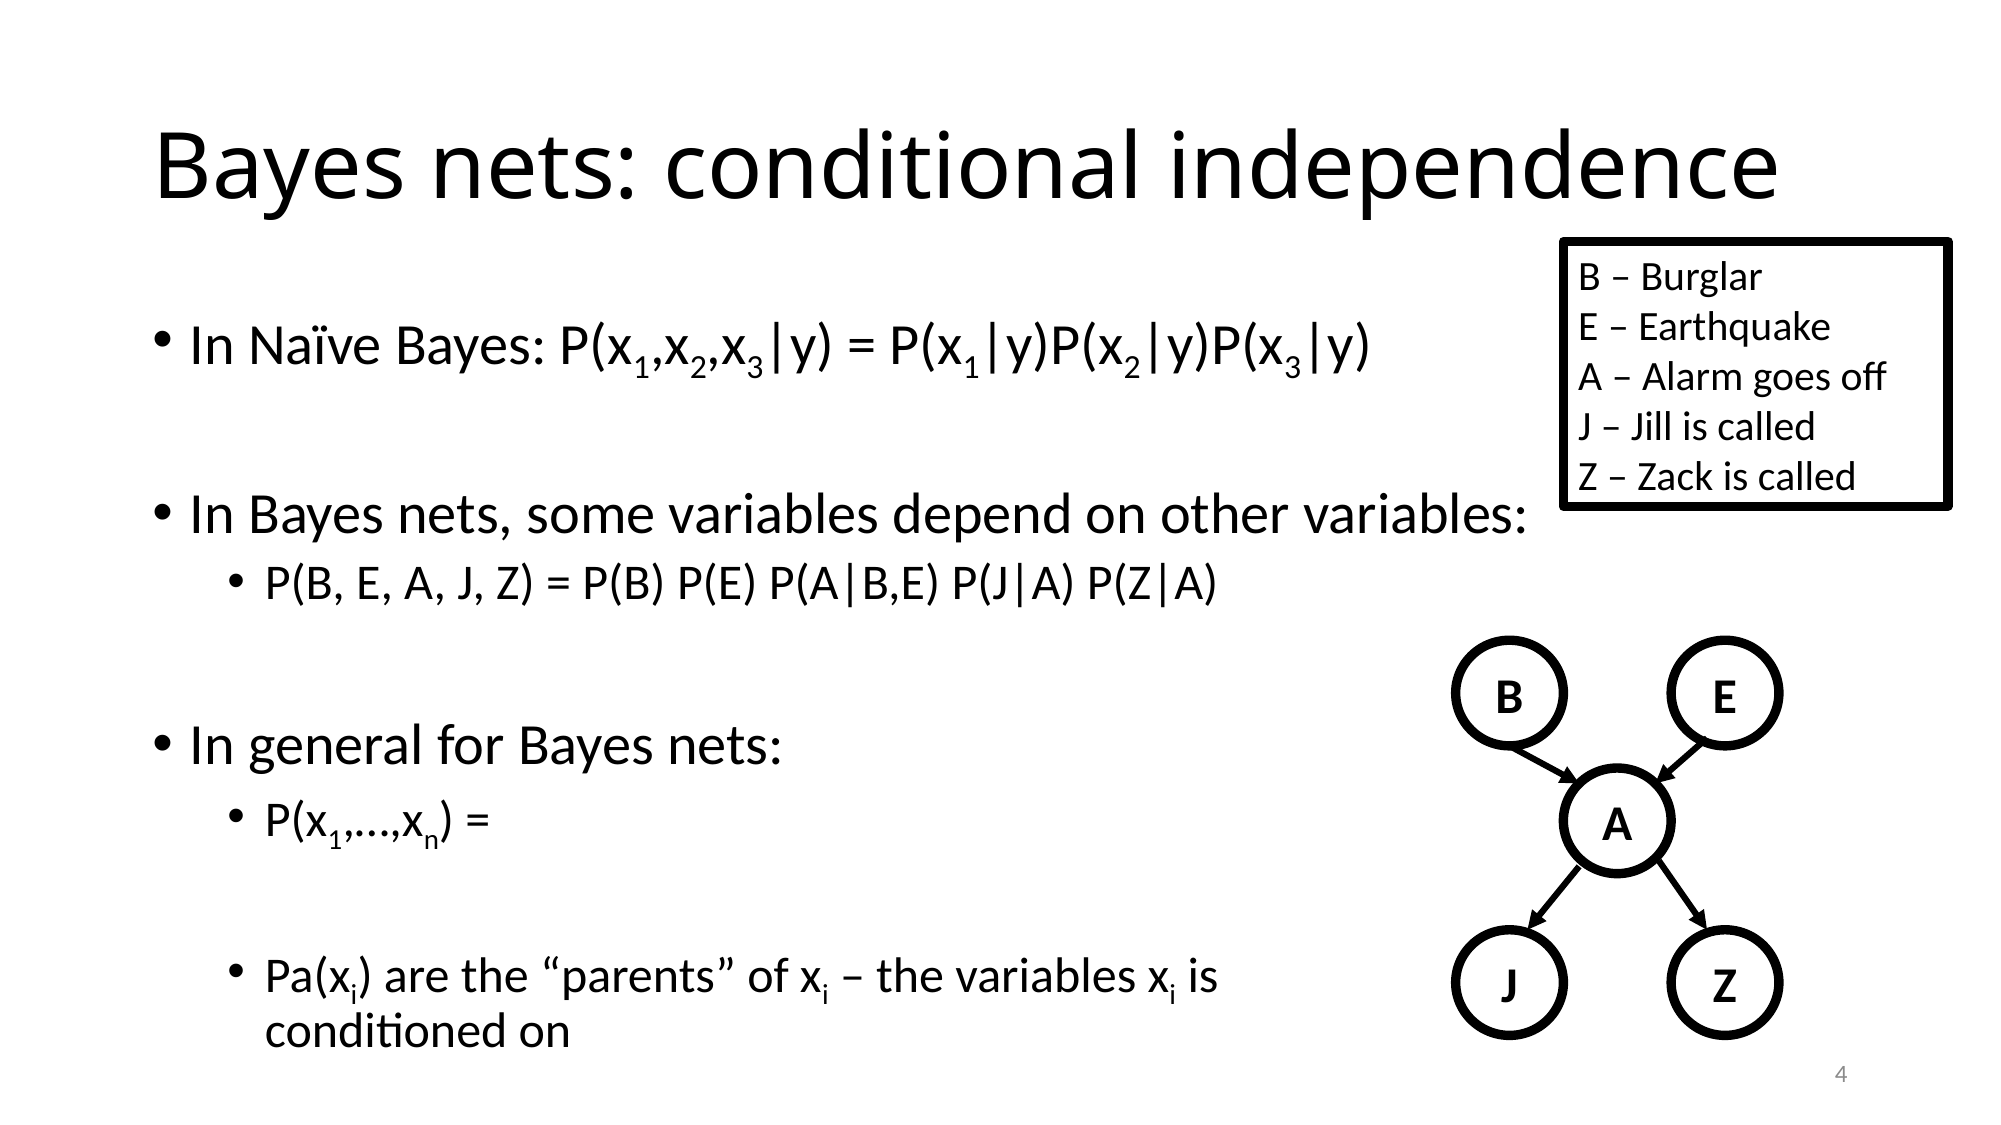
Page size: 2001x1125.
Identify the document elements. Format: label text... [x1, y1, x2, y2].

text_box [1455, 640, 1779, 1036]
slide_number 4 [1412, 1042, 1863, 1103]
title Bayes nets: conditional independence [137, 59, 1863, 278]
text_box B – Burglar E – Earthquake A – Alarm goes off J – Jill is called Z – Zack is called [1563, 241, 1948, 507]
